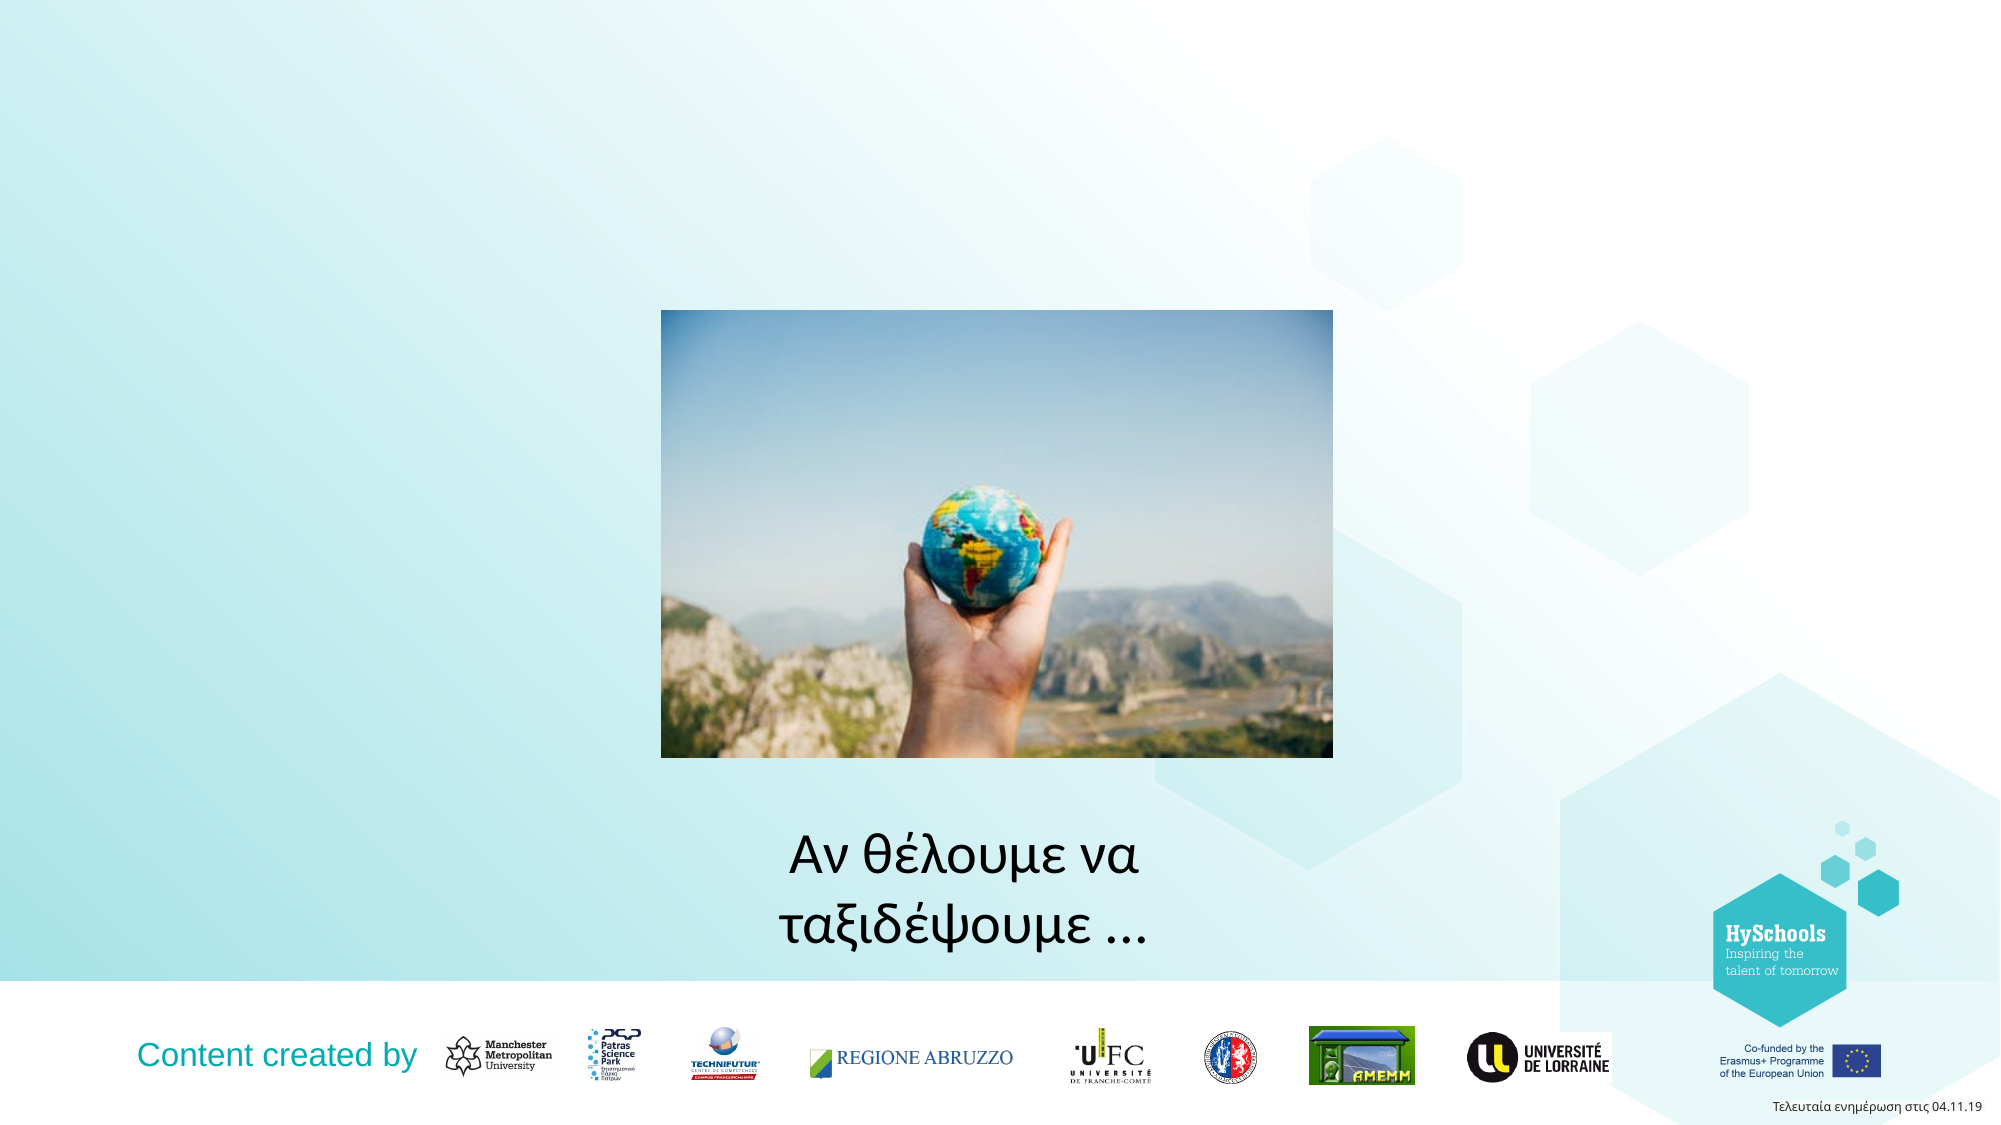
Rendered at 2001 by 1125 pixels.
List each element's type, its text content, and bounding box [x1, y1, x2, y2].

text_box Τελευταία ενημέρωση στις 04.11.19 [1772, 1100, 1985, 1112]
picture [0, 0, 2000, 1125]
text_box Αν θέλουμε να ταξιδέψουμε ... [751, 807, 1179, 963]
